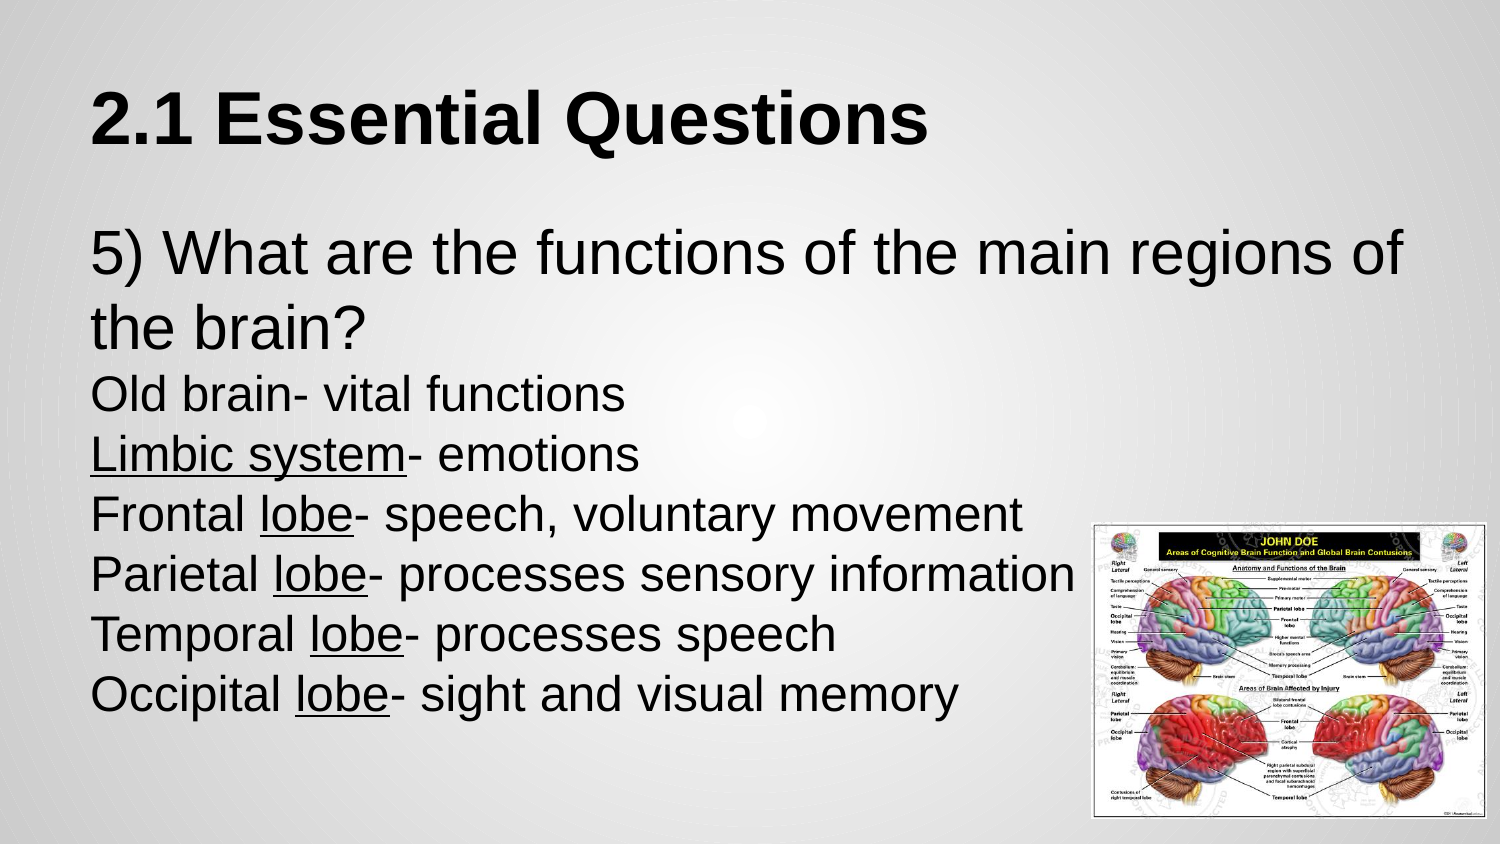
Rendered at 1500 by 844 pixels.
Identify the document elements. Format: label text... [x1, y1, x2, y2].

title 2.1 Essential Questions [75, 33, 1425, 175]
list 5) What are the functions of the main regions of the brain? Old brain- vital functions Limbic system- emotions Frontal lobe- speech, voluntary movement Parietal lobe- processes sensory information Temporal lobe- processes speech Occipital lobe- sight and visual memory [75, 196, 1425, 808]
picture [1091, 522, 1487, 819]
